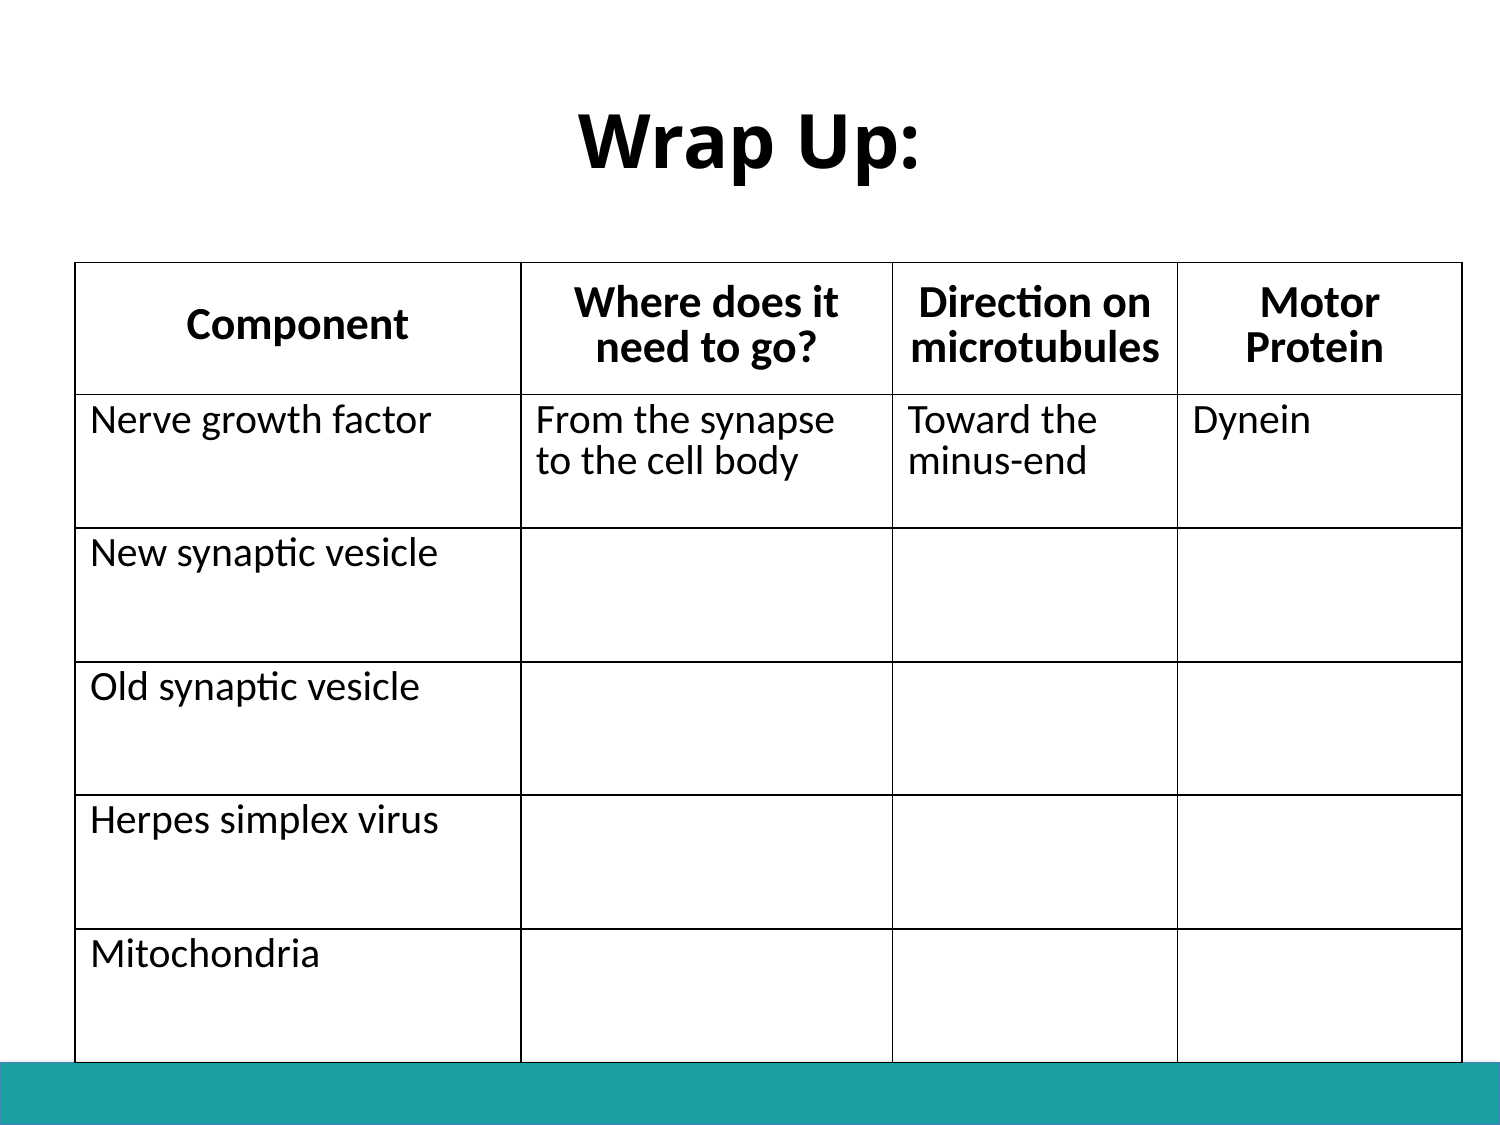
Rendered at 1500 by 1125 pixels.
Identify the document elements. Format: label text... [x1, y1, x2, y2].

table_header Direction on microtubules [893, 263, 1177, 394]
table_cell Old synaptic vesicle [76, 663, 520, 794]
table_cell [1178, 663, 1461, 794]
table_cell [893, 529, 1177, 661]
table_cell Mitochondria [76, 930, 520, 1062]
table_cell [893, 663, 1177, 794]
table_header Motor Protein [1178, 263, 1461, 394]
table_cell Dynein [1178, 395, 1461, 527]
table_cell New synaptic vesicle [76, 529, 520, 661]
table_header Where does it need to go? [522, 263, 892, 394]
table_cell [522, 663, 892, 794]
table_cell Nerve growth factor [76, 395, 520, 527]
table_cell Toward the minus-end [893, 395, 1177, 527]
table_cell [522, 930, 892, 1062]
table_cell [893, 930, 1177, 1062]
table_cell Herpes simplex virus [76, 796, 520, 928]
table_cell [522, 796, 892, 928]
table_header Component [76, 263, 520, 394]
table_cell [1178, 930, 1461, 1062]
table_cell [522, 529, 892, 661]
table_cell [893, 796, 1177, 928]
table_cell [1178, 529, 1461, 661]
table_cell From the synapse to the cell body [522, 395, 892, 527]
title Wrap Up: [75, 45, 1425, 233]
table_cell [1178, 796, 1461, 928]
